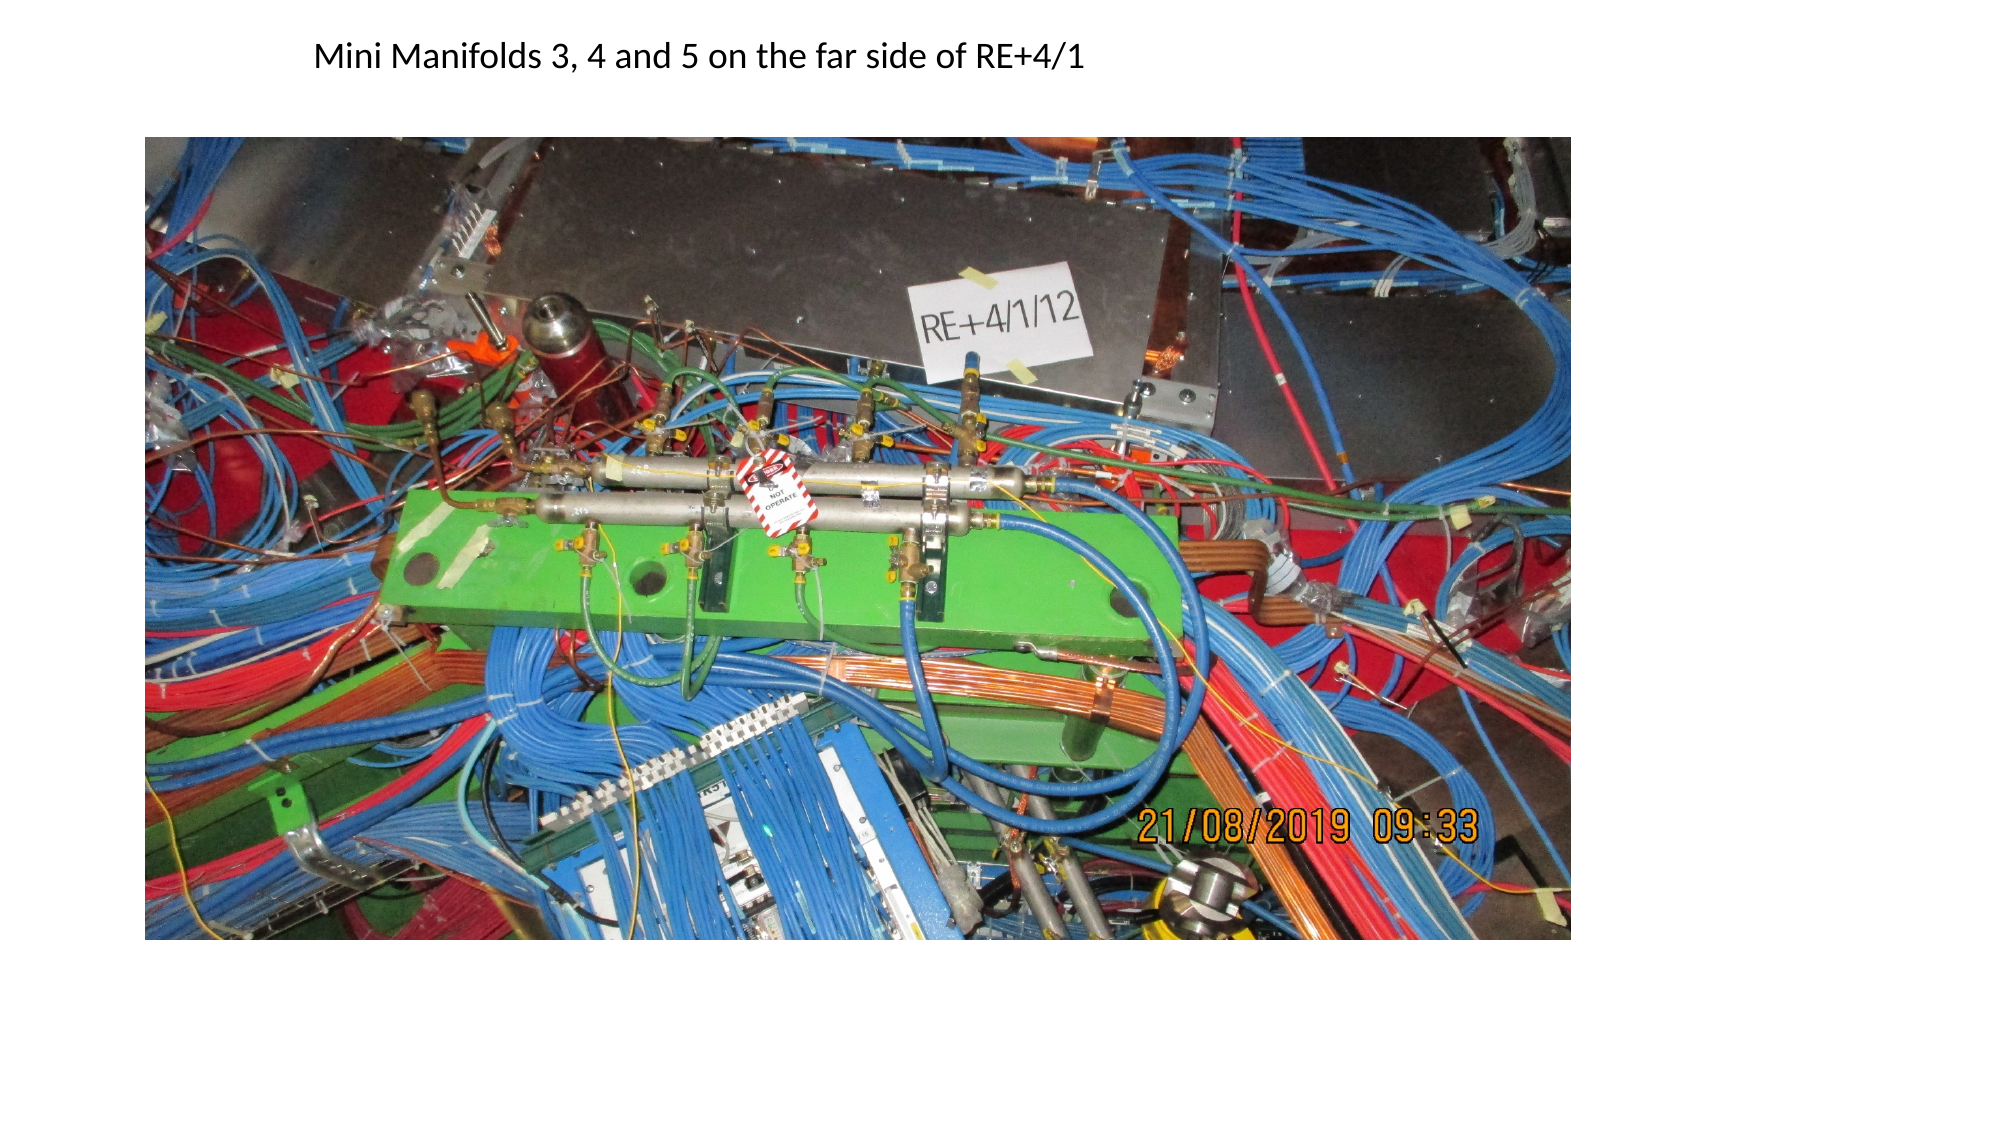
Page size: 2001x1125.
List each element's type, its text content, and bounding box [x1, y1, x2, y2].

text_box Mini Manifolds 3, 4 and 5 on the far side of RE+4/1 [298, 23, 1598, 84]
picture [145, 137, 1571, 940]
